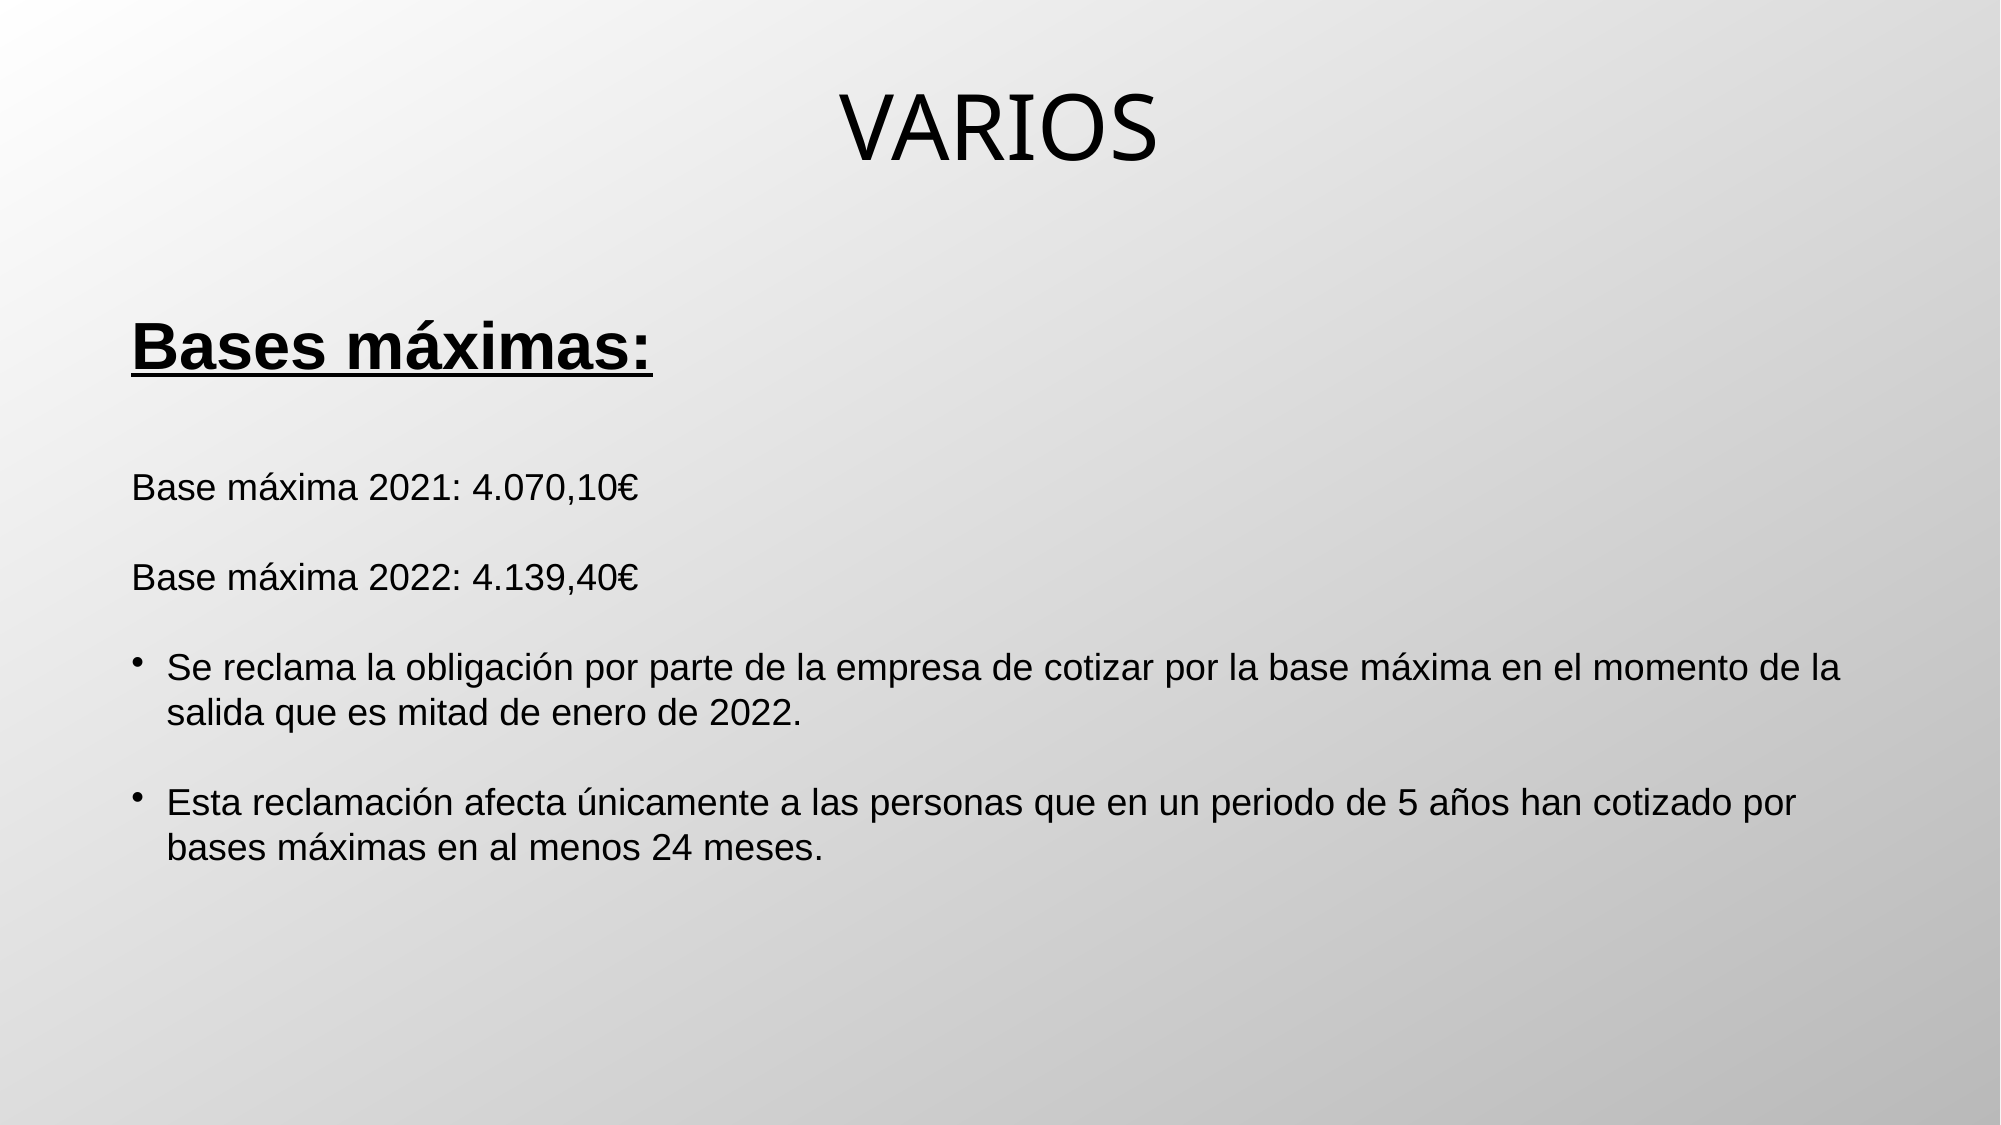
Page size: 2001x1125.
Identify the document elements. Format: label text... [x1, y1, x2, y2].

text_box Bases máximas: Base máxima 2021: 4.070,10€ Base máxima 2022: 4.139,40€ Se reclama la obligación por parte de la empresa de cotizar por la base máxima en el momento de la salida que es mitad de enero de 2022. Esta reclamación afecta únicamente a las personas que en un periodo de 5 años han cotizado por bases máximas en al menos 24 meses. [116, 295, 1889, 914]
text_box VARIOS [249, 73, 1750, 218]
